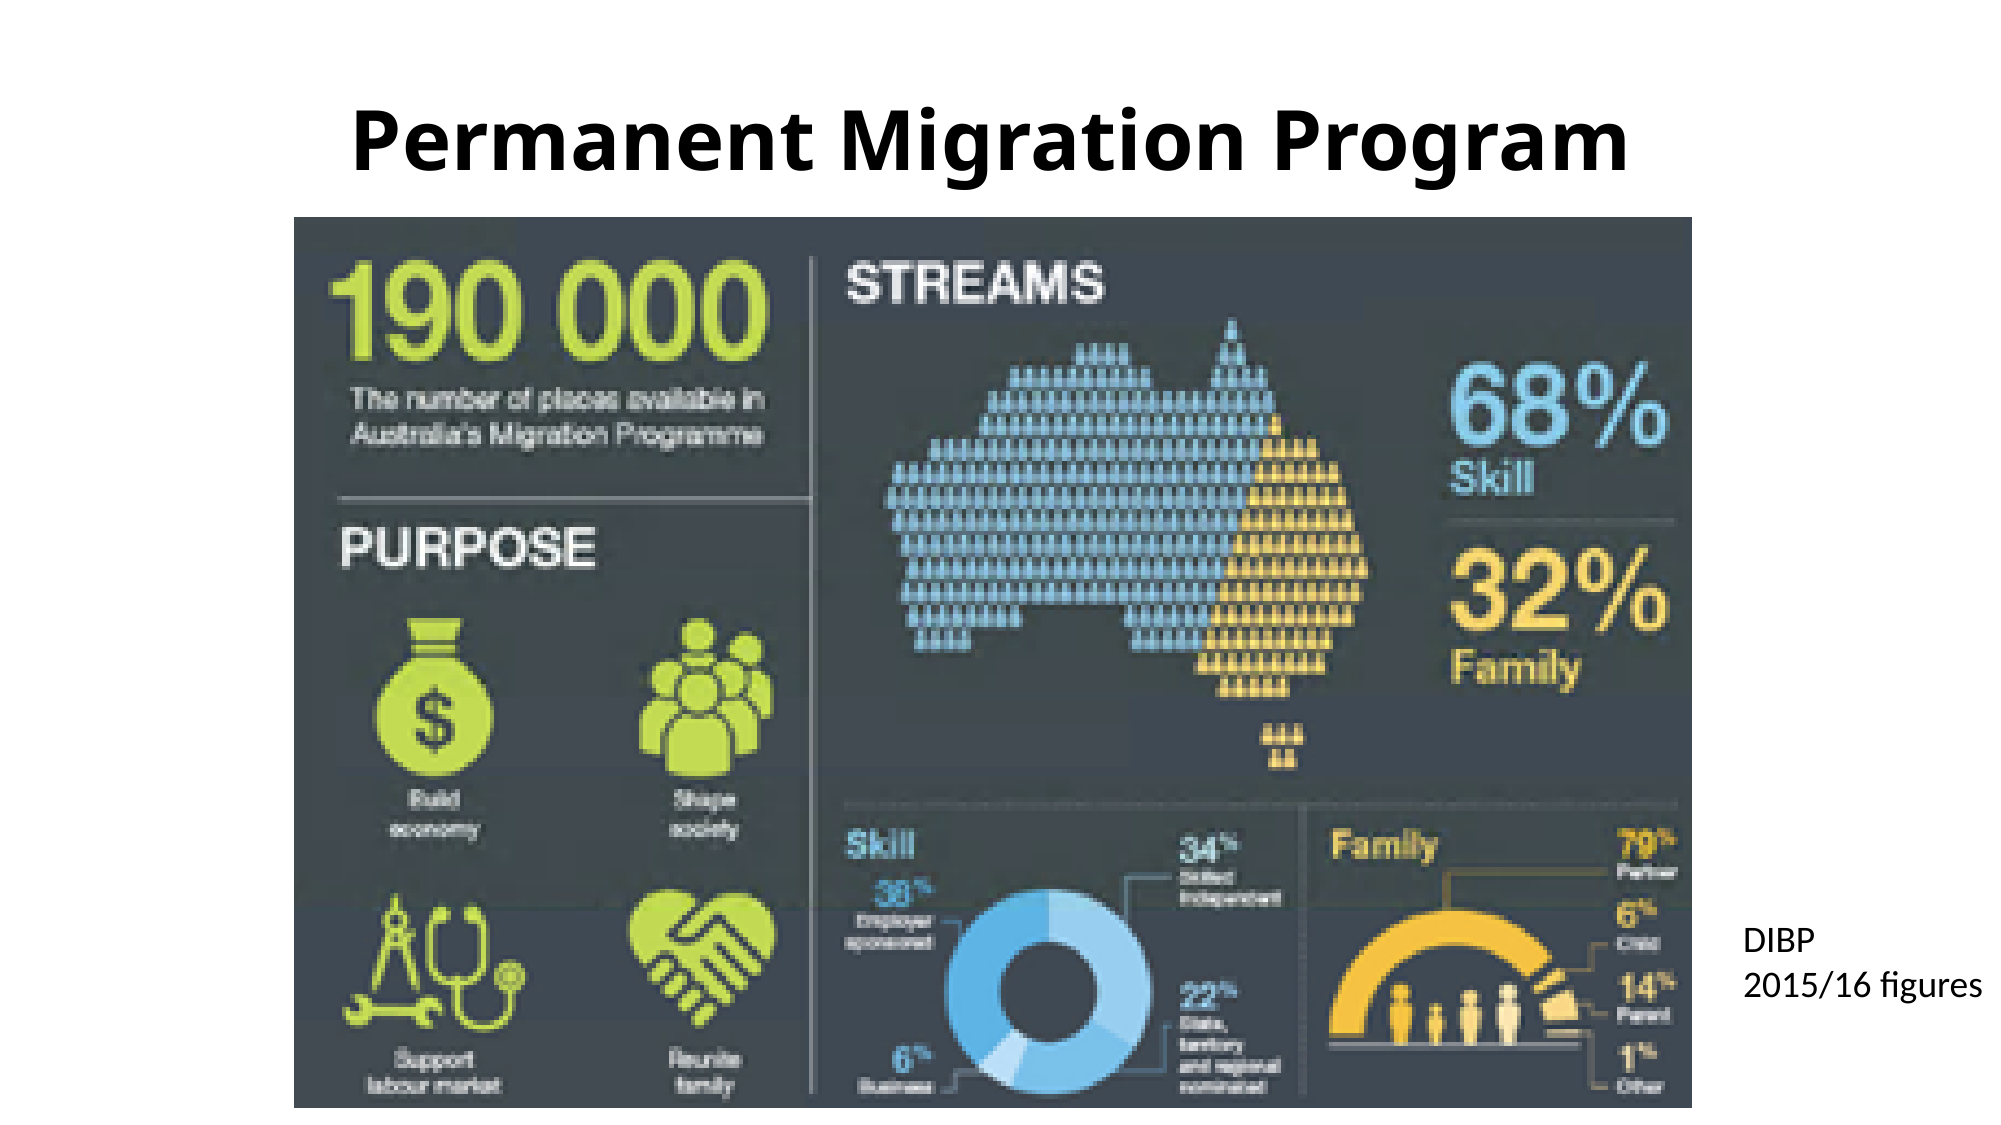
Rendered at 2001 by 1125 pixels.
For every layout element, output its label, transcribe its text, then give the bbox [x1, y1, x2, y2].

text_box DIBP 2015/16 figures [1728, 907, 1999, 1013]
picture [294, 217, 1692, 1108]
title Permanent Migration Program [240, 43, 1741, 196]
